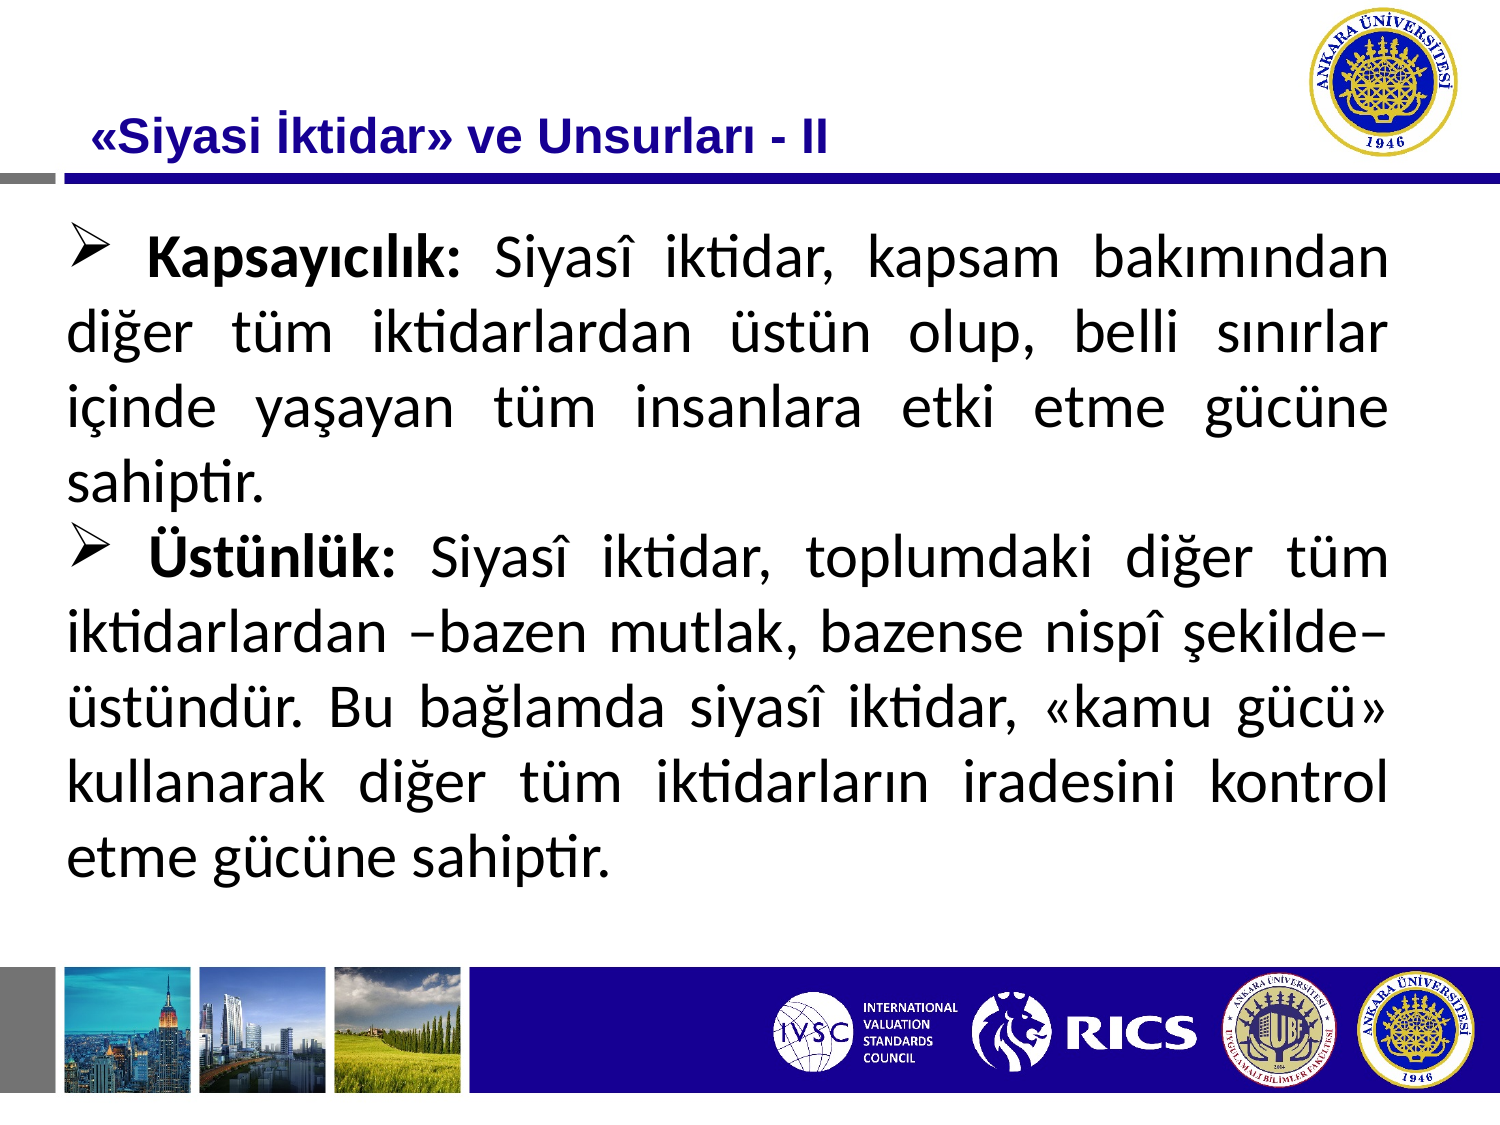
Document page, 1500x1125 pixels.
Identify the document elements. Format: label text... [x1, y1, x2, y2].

title «Siyasi İktidar» ve Unsurları - II [75, 102, 1034, 174]
picture [0, 0, 1500, 1125]
text_box Kapsayıcılık: Siyasî iktidar, kapsam bakımından diğer tüm iktidarlardan üstün olup, belli sınırlar içinde yaşayan tüm insanlara etki etme gücüne sahiptir. Üstünlük: Siyasî iktidar, toplumdaki diğer tüm iktidarlardan –bazen mutlak, bazense nispî şekilde– üstündür. Bu bağlamda siyasî iktidar, «kamu gücü» kullanarak diğer tüm iktidarların iradesini kontrol etme gücüne sahiptir. [51, 207, 1407, 897]
